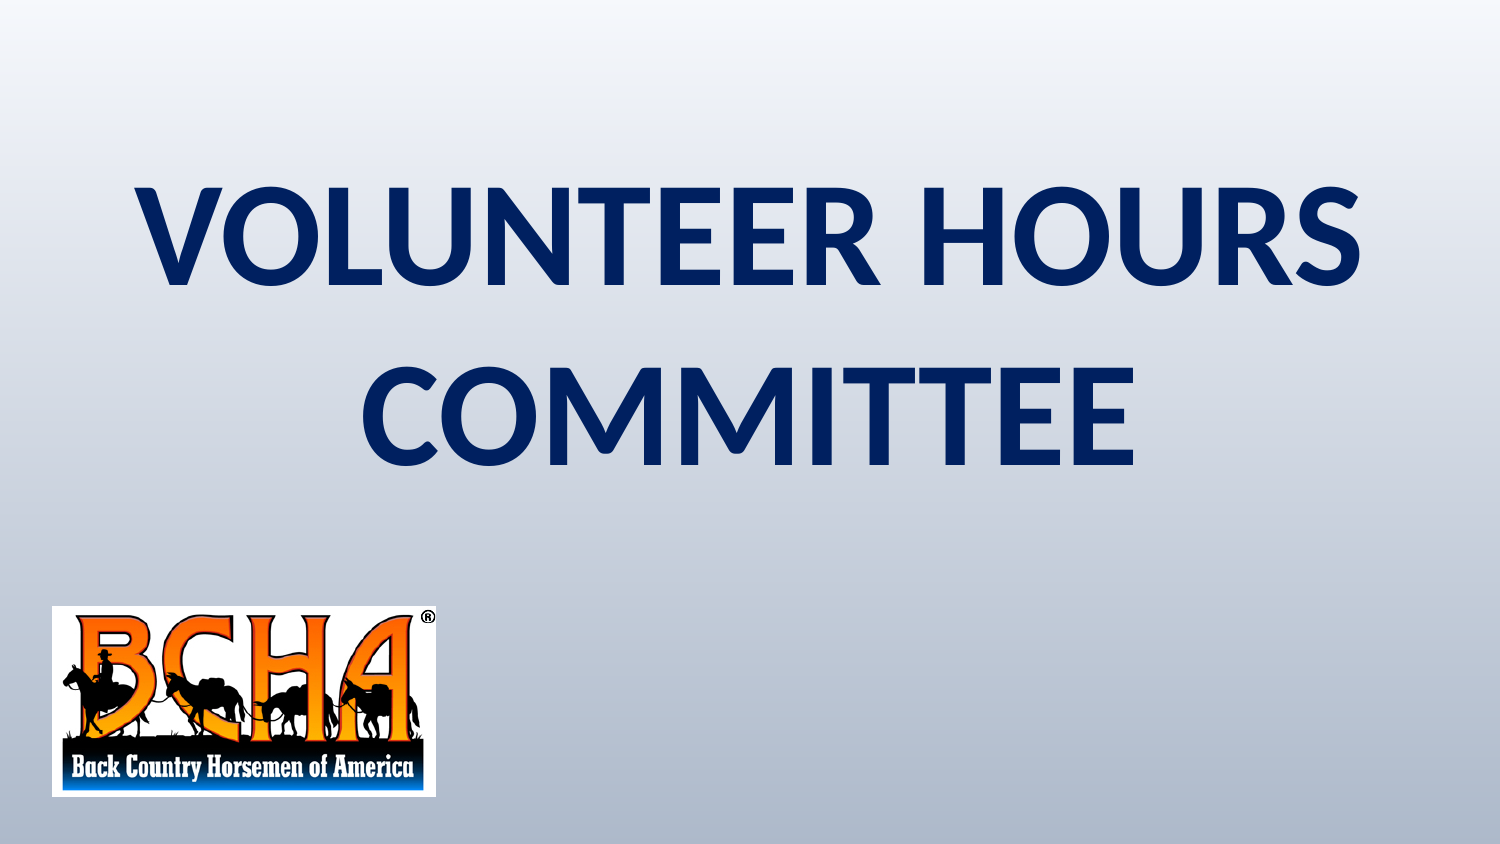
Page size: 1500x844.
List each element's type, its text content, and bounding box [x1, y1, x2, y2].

picture [52, 606, 436, 797]
text_box VOLUNTEER HOURS COMMITTEE [56, 128, 1444, 504]
